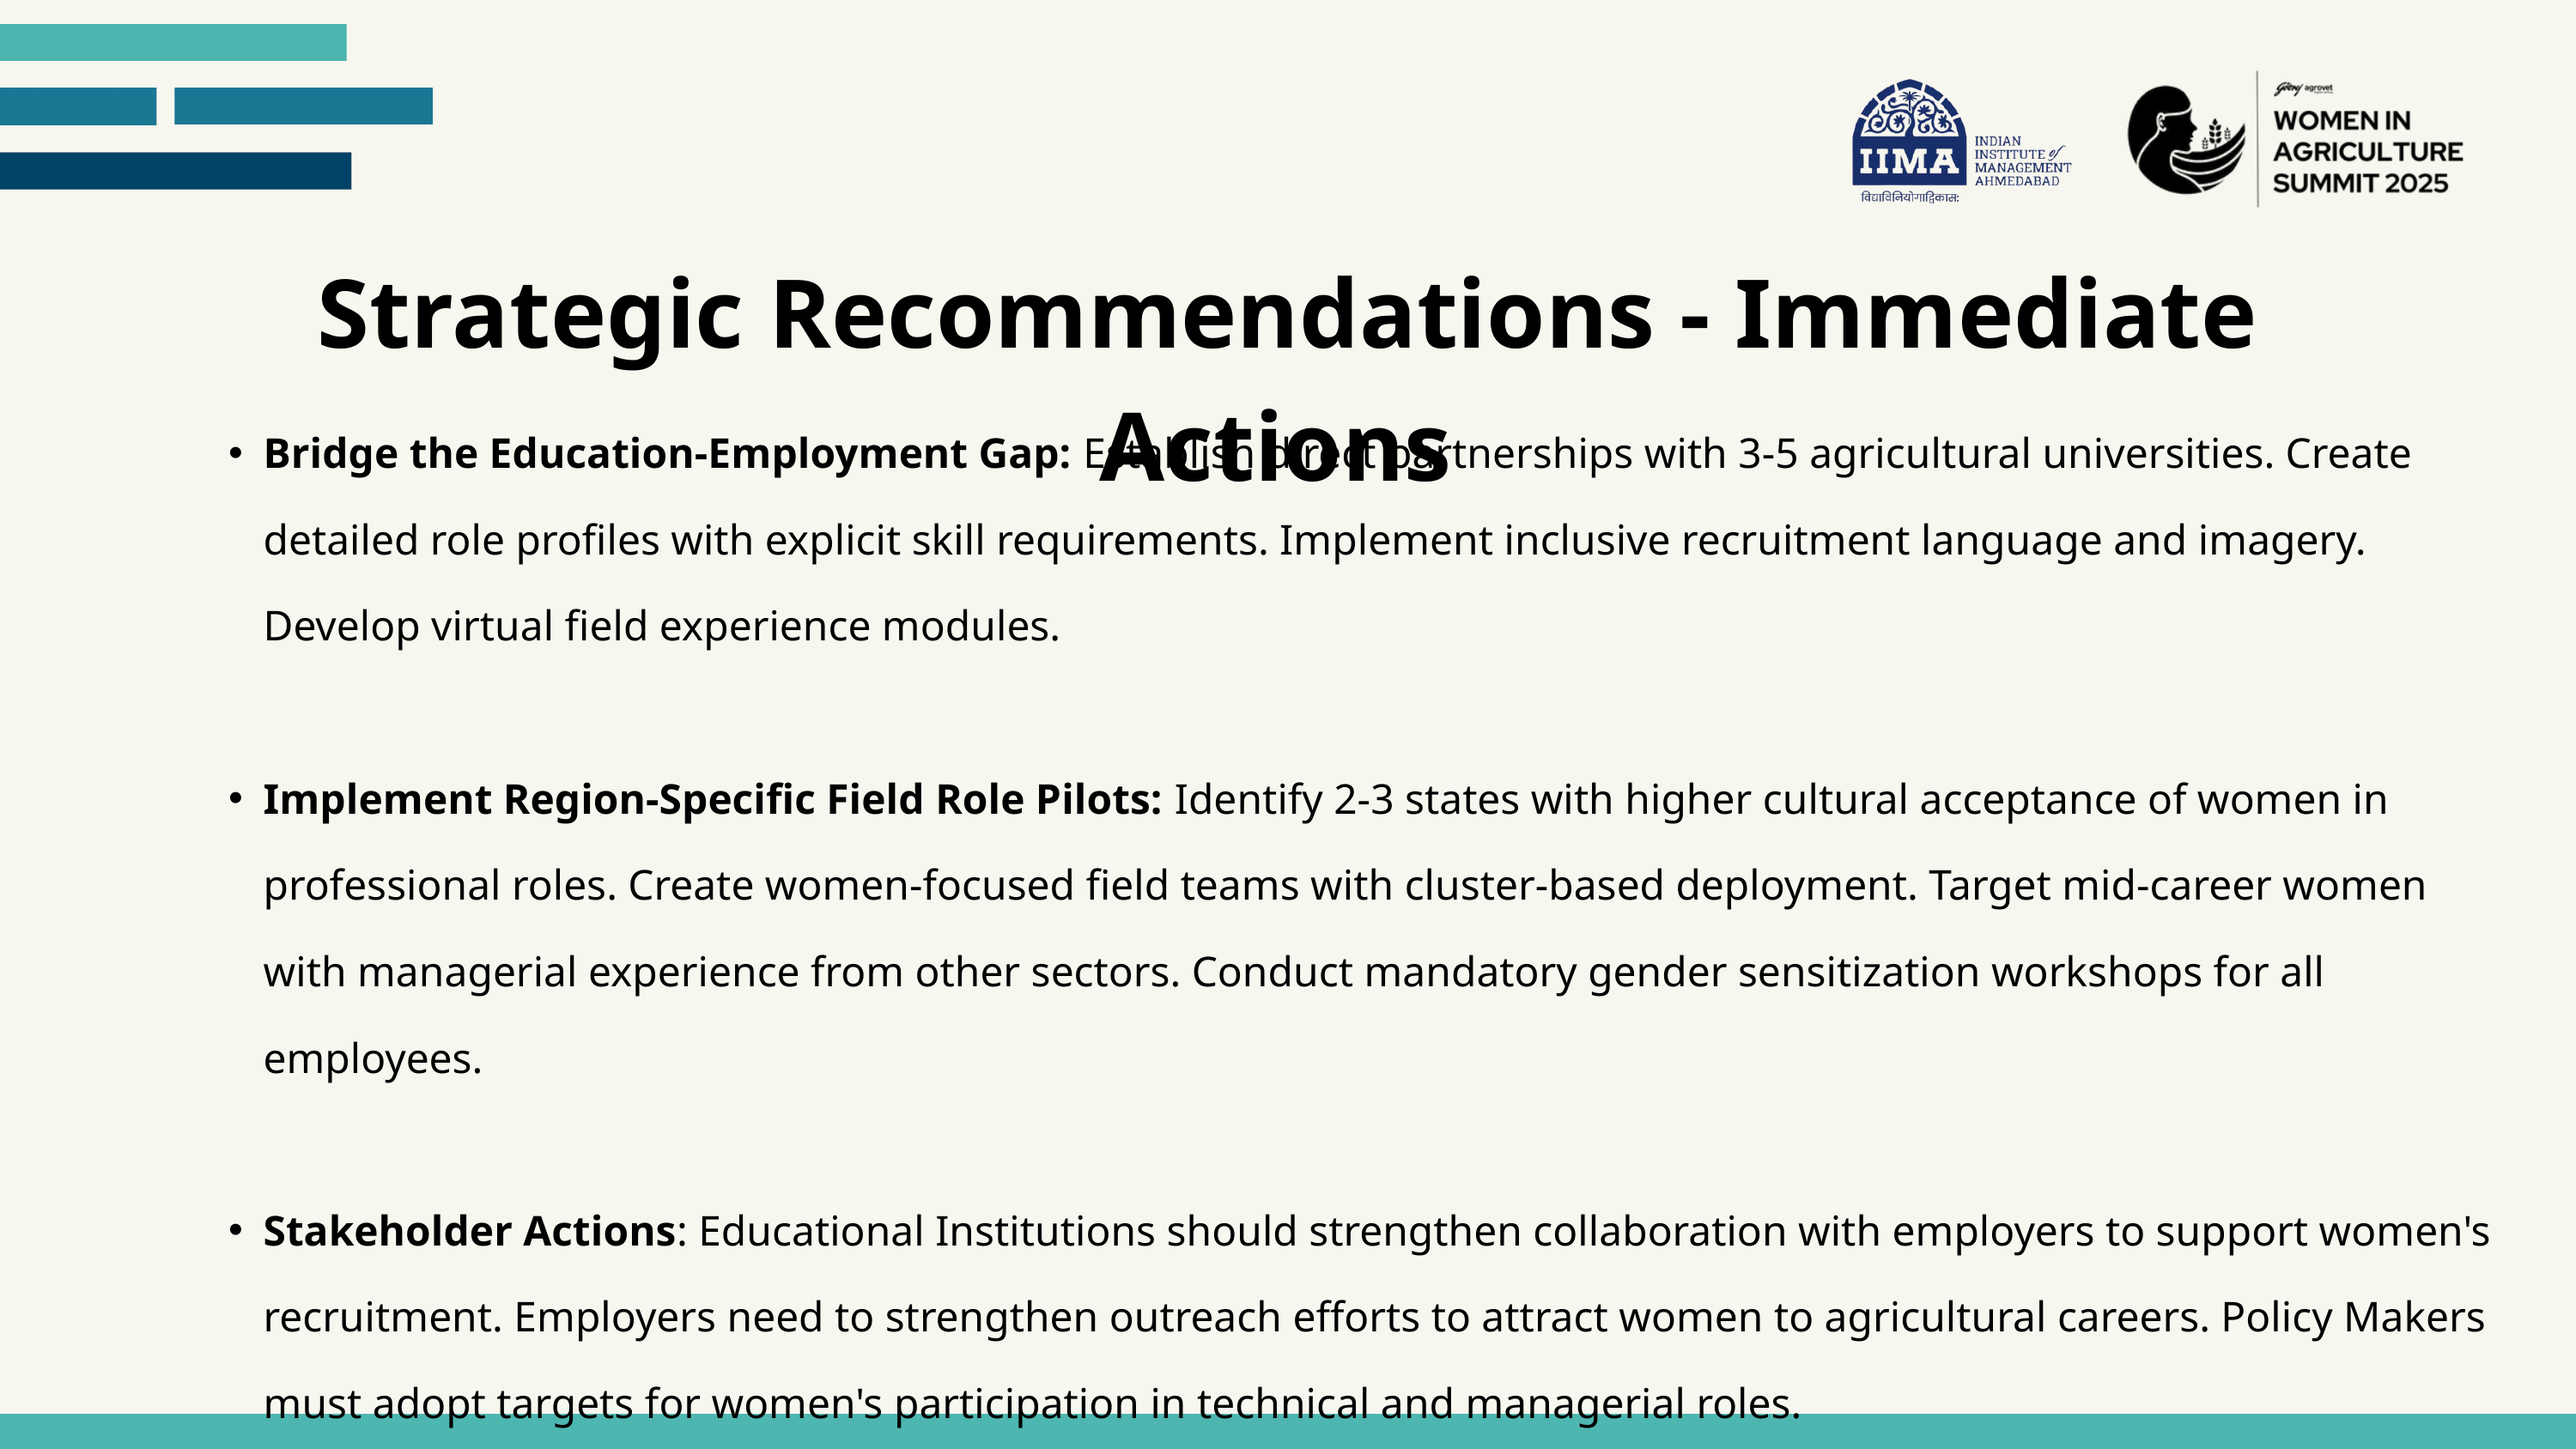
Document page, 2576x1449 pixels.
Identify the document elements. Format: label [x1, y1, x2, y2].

text_box [193, 415, 2516, 1420]
text_box [173, 88, 442, 125]
text_box [195, 256, 2381, 393]
text_box [1842, 74, 2084, 208]
text_box [2088, 44, 2534, 233]
text_box [0, 1414, 2576, 1449]
text_box [0, 24, 356, 61]
text_box [0, 88, 166, 125]
text_box [0, 152, 360, 190]
